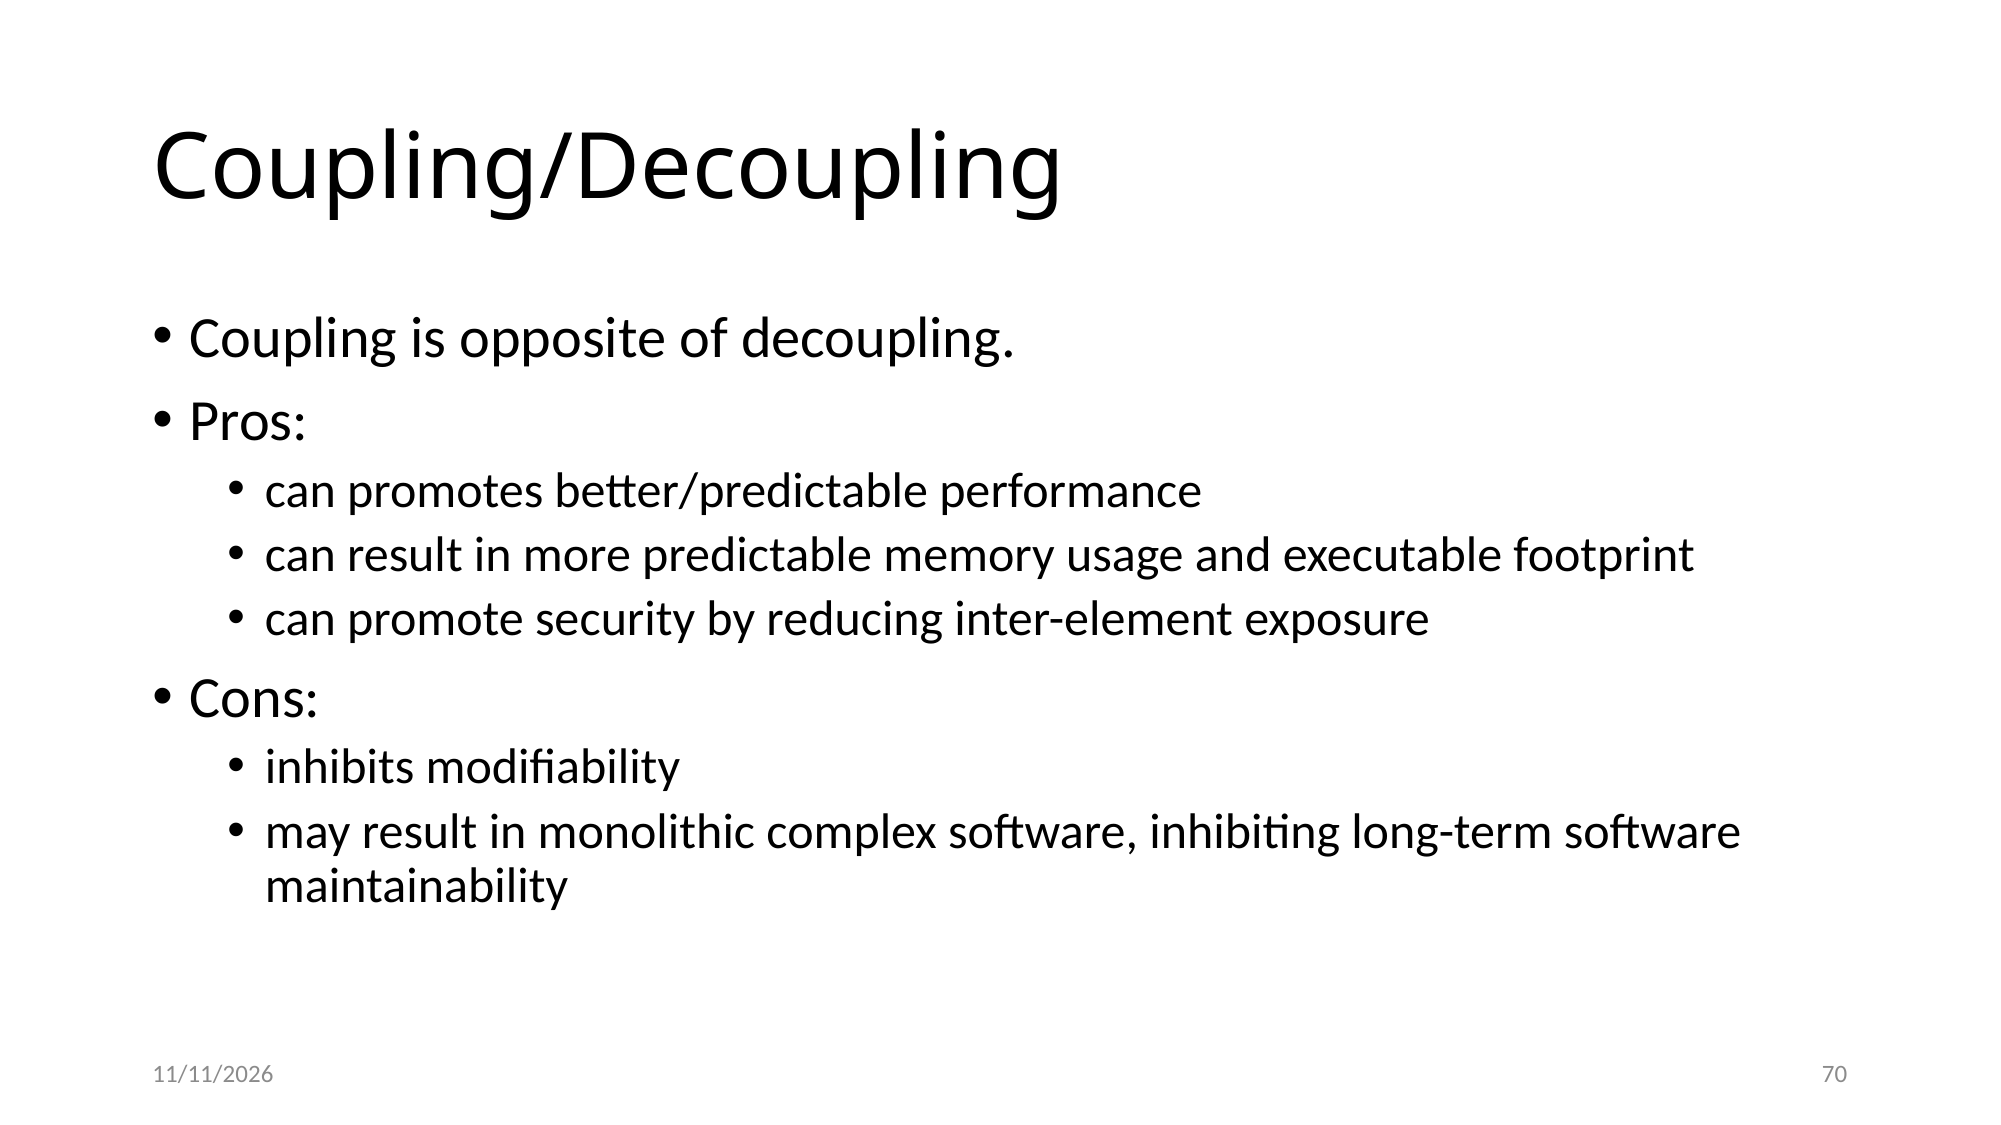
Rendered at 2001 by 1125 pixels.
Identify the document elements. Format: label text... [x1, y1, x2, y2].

list Coupling is opposite of decoupling. Pros: can promotes better/predictable performance can result in more predictable memory usage and executable footprint can promote security by reducing inter-element exposure Cons: inhibits modifiability may result in monolithic complex software, inhibiting long-term software maintainability [137, 299, 1863, 1014]
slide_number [137, 1042, 588, 1103]
slide_number 71 [1412, 1042, 1863, 1103]
title Coupling/Decoupling [137, 59, 1863, 278]
